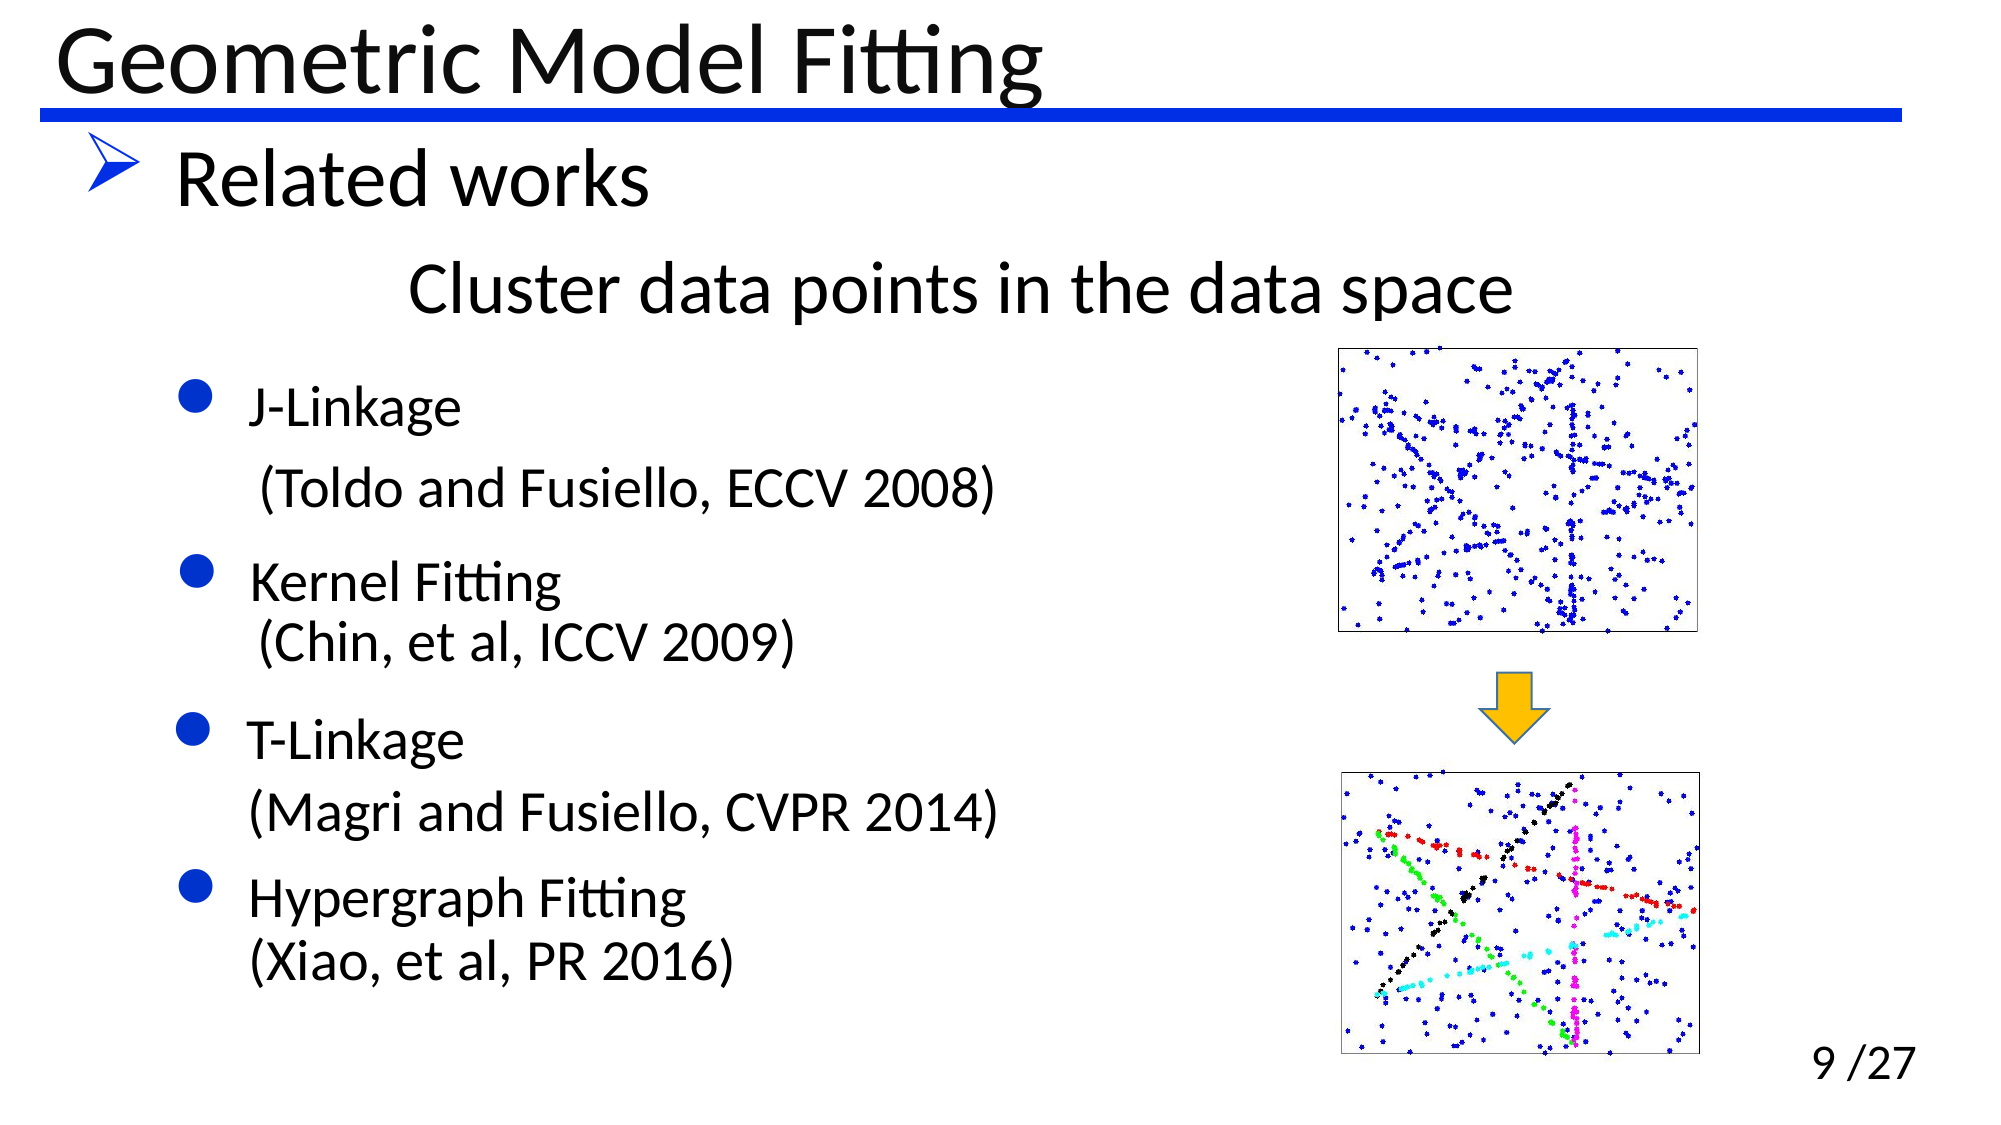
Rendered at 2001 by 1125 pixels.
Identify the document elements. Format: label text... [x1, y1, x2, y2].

picture [1281, 745, 1742, 1092]
text_box [1477, 671, 1552, 745]
text_box (Chin, et al, ICCV 2009) [242, 595, 813, 681]
text_box Related works [67, 115, 667, 231]
text_box J-Linkage [158, 361, 478, 446]
text_box (Magri and Fusiello, CVPR 2014) [233, 765, 1280, 851]
text_box T-Linkage [156, 694, 563, 780]
text_box Hypergraph Fitting [159, 851, 702, 937]
picture [1276, 321, 1740, 669]
text_box Kernel Fitting [160, 536, 578, 621]
text_box (Toldo and Fusiello, ECCV 2008) [243, 442, 1013, 527]
text_box 9 /27 [1795, 1022, 1981, 1097]
text_box Cluster data points in the data space [394, 231, 1531, 337]
text_box Geometric Model Fitting [40, 0, 1061, 108]
text_box (Xiao, et al, PR 2016) [234, 914, 752, 1000]
